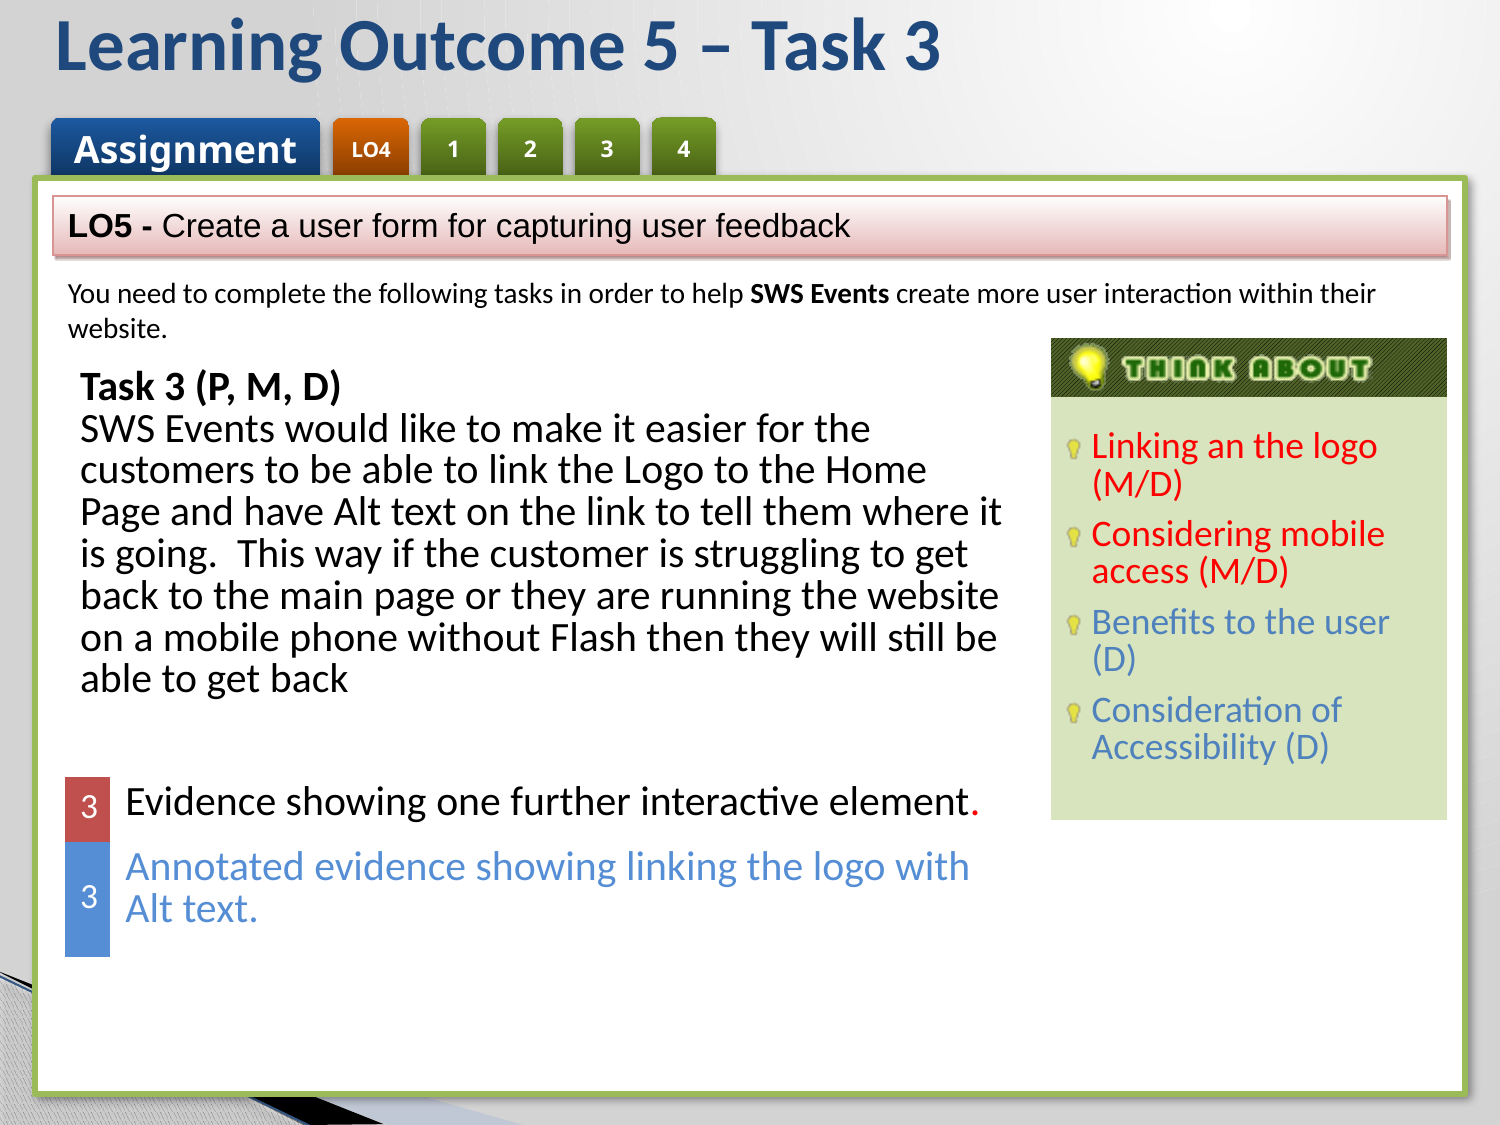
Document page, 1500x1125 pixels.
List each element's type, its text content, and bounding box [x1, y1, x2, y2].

table_cell 3 [65, 777, 110, 842]
text_box You need to complete the following tasks in order to help SWS Events create more user interaction within their website. [53, 267, 1447, 352]
table_cell Linking an the logo (M/D) Considering mobile access (M/D) Benefits to the user (D) Consideration of Accessibility (D) [1051, 397, 1447, 820]
picture [1062, 611, 1085, 638]
text_box LO5 - Create a user form for capturing user feedback [53, 196, 1447, 256]
text_box [35, 178, 1465, 1094]
picture [1062, 435, 1085, 462]
table_cell Annotated evidence showing linking the logo with Alt text. [110, 842, 1022, 957]
table_header [1051, 352, 1062, 397]
picture [1062, 523, 1085, 550]
table_header [1381, 352, 1447, 397]
table_cell Evidence showing one further interactive element. [110, 777, 1022, 842]
table_cell 3 [65, 842, 110, 957]
picture [1068, 340, 1377, 396]
title Learning Outcome 5 – Task 3 [40, 0, 1391, 122]
picture [279, 1113, 303, 1125]
table_header Task 3 (P, M, D) SWS Events would like to make it easier for the customers to be able to link the Logo to the Home Page and have Alt text on the link to tell them where it is going. This way if the customer is struggling to get back to the main page or they are running the website on a mobile phone without Flash then they will still be able to get back [65, 362, 1022, 777]
picture [1062, 699, 1085, 726]
